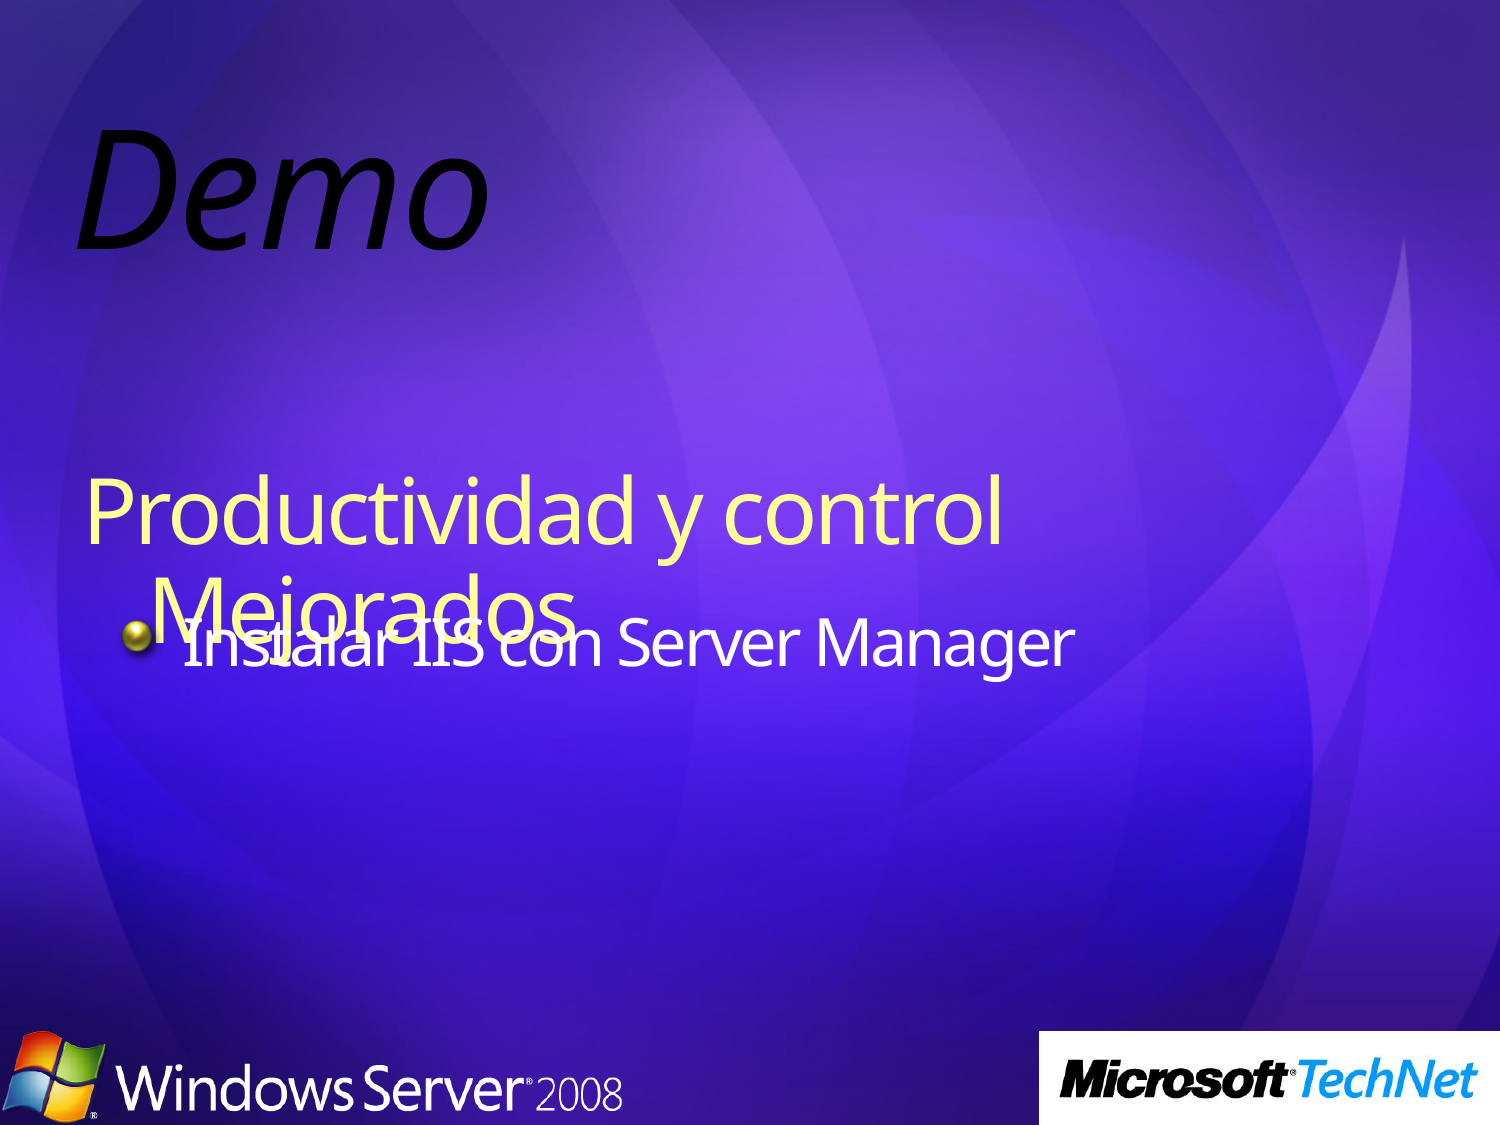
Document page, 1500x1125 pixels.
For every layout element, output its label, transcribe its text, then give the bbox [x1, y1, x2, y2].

list Instalar IIS con Server Manager [116, 609, 1149, 772]
title Demo [70, 105, 1331, 356]
list Productividad y control Mejorados [81, 464, 1419, 566]
picture [0, 0, 1500, 1125]
